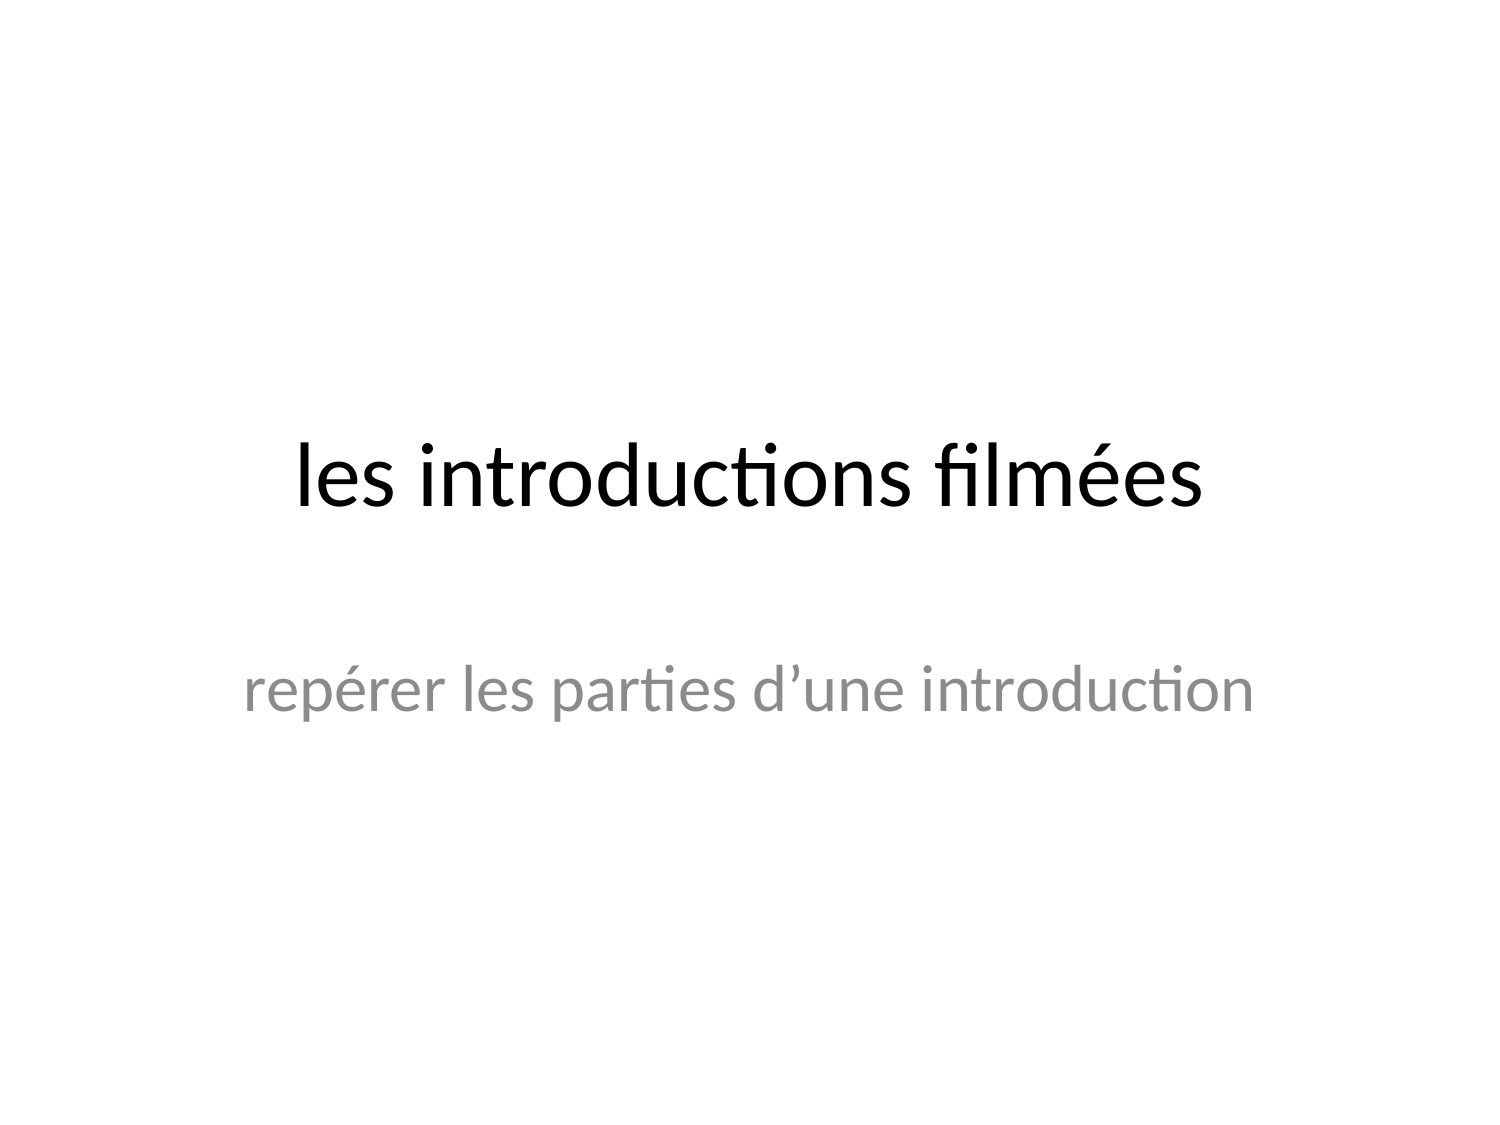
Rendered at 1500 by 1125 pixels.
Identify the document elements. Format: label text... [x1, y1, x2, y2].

subtitle repérer les parties d’une introduction [225, 637, 1275, 925]
title les introductions filmées [112, 349, 1388, 591]
